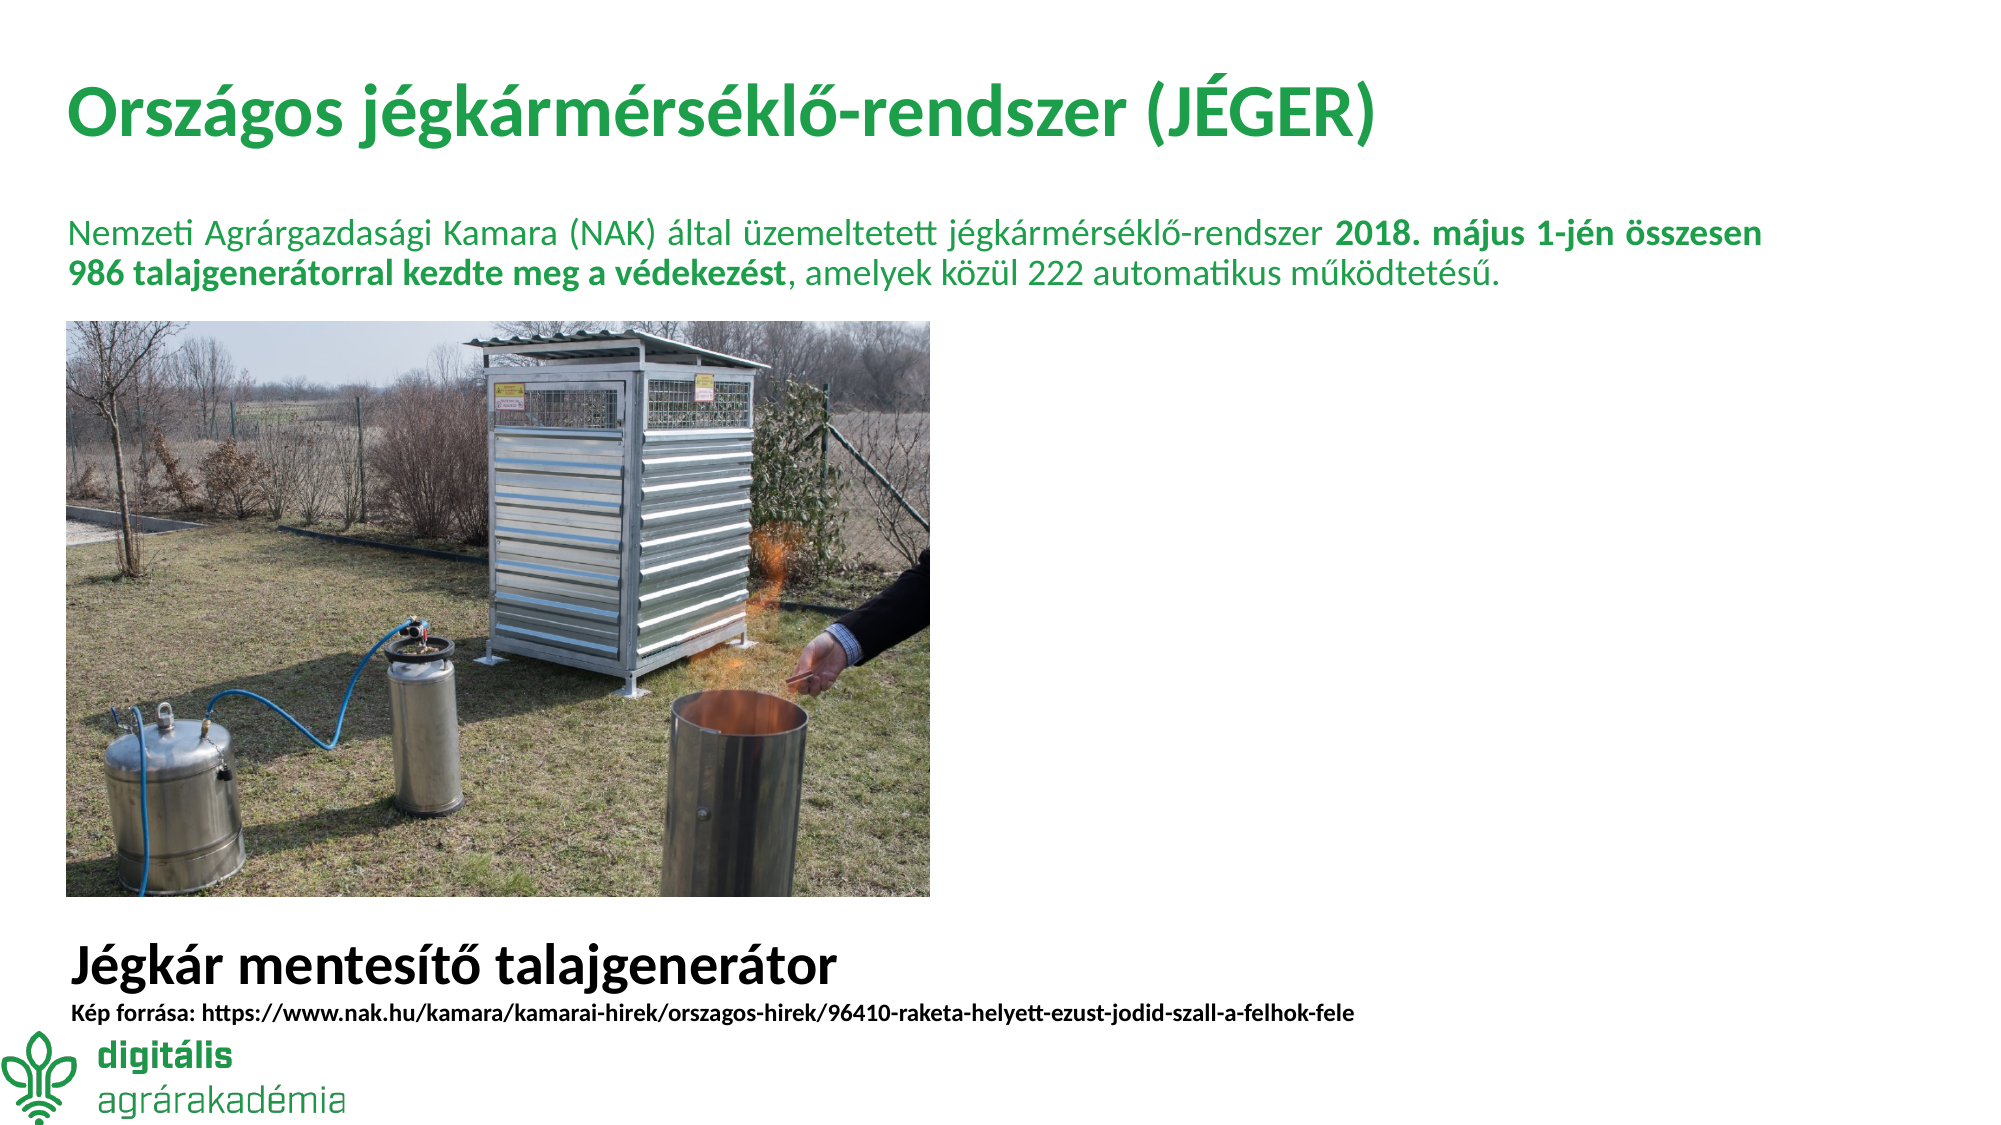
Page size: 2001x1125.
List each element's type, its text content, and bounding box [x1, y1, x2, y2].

picture [66, 321, 930, 898]
text_box Jégkár mentesítő talajgenerátor Kép forrása: https://www.nak.hu/kamara/kamarai-hirek/orszagos-hirek/96410-raketa-helyett-ezust-jodid-szall-a-felhok-fele [56, 918, 1480, 1034]
list Nemzeti Agrárgazdasági Kamara (NAK) által üzemeltetett jégkármérséklő-rendszer 2018. május 1-jén összesen 986 talajgenerátorral kezdte meg a védekezést, amelyek közül 222 automatikus működtetésű. [52, 205, 1778, 920]
title Országos jégkármérséklő-rendszer (JÉGER) [52, 44, 1949, 180]
picture [0, 1031, 345, 1125]
